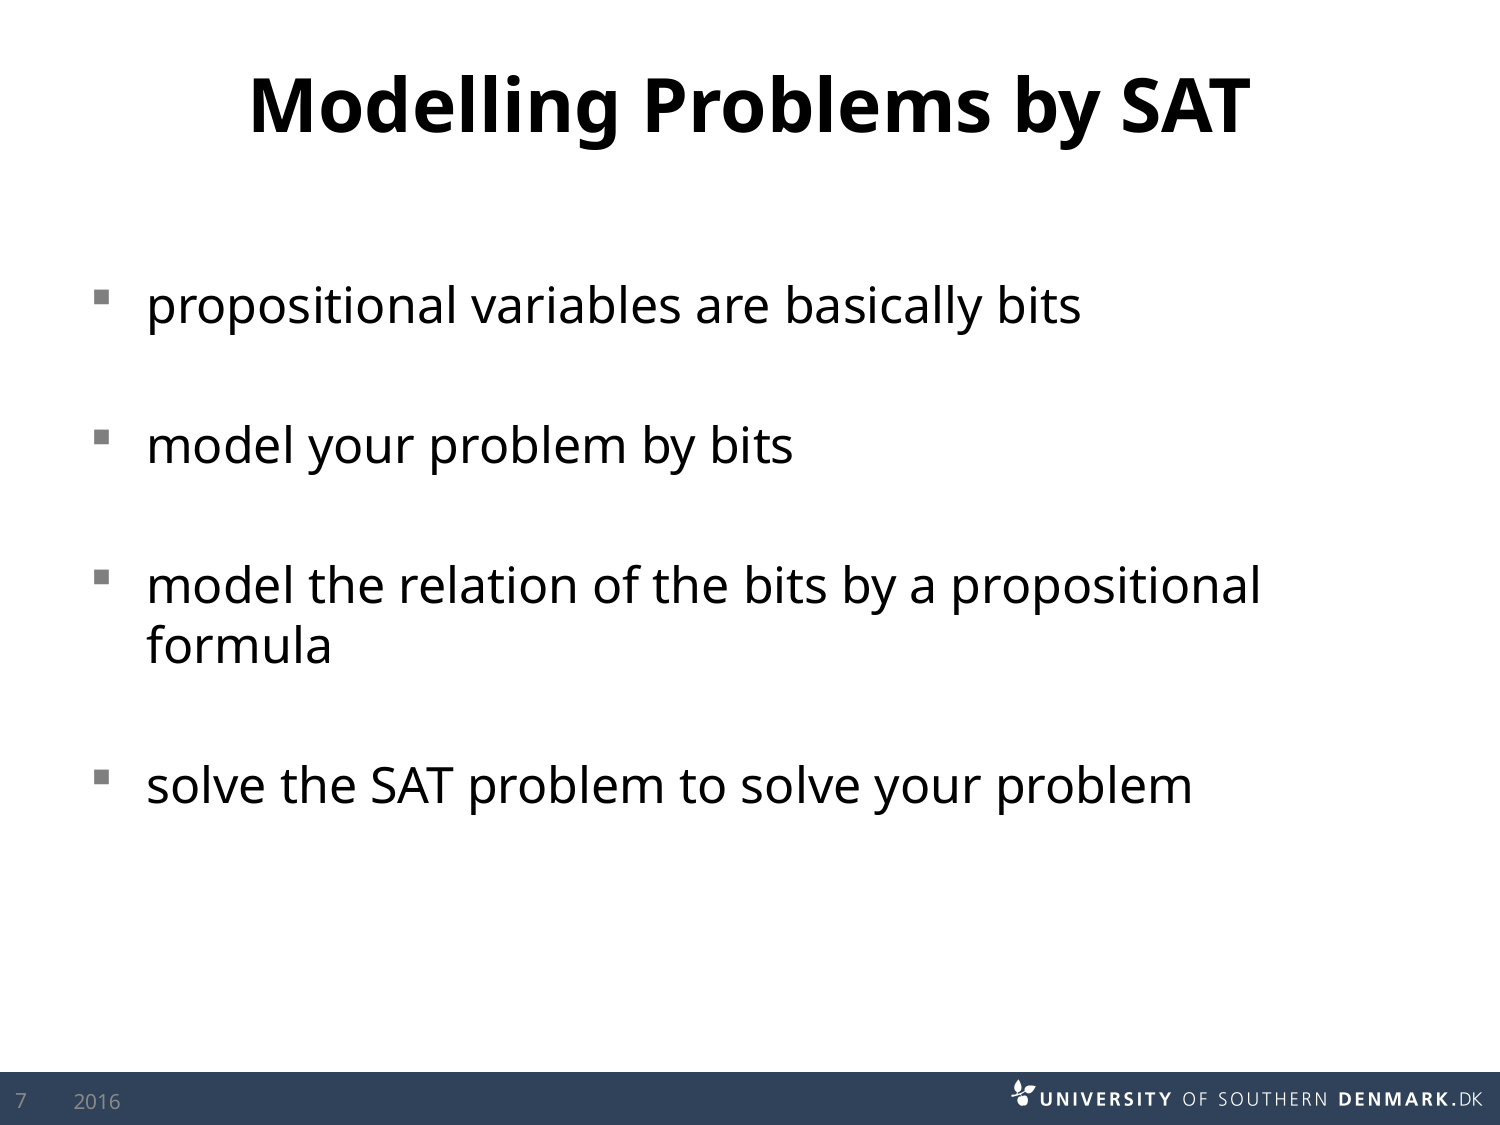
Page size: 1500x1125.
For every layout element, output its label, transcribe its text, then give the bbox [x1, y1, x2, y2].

title Modelling Problems by SAT [75, 45, 1425, 161]
slide_number 7 [0, 1078, 71, 1125]
picture [0, 1072, 1500, 1125]
slide_number 2016 [71, 1078, 200, 1125]
list propositional variables are basically bits model your problem by bits model the relation of the bits by a propositional formula solve the SAT problem to solve your problem [75, 196, 1425, 1005]
